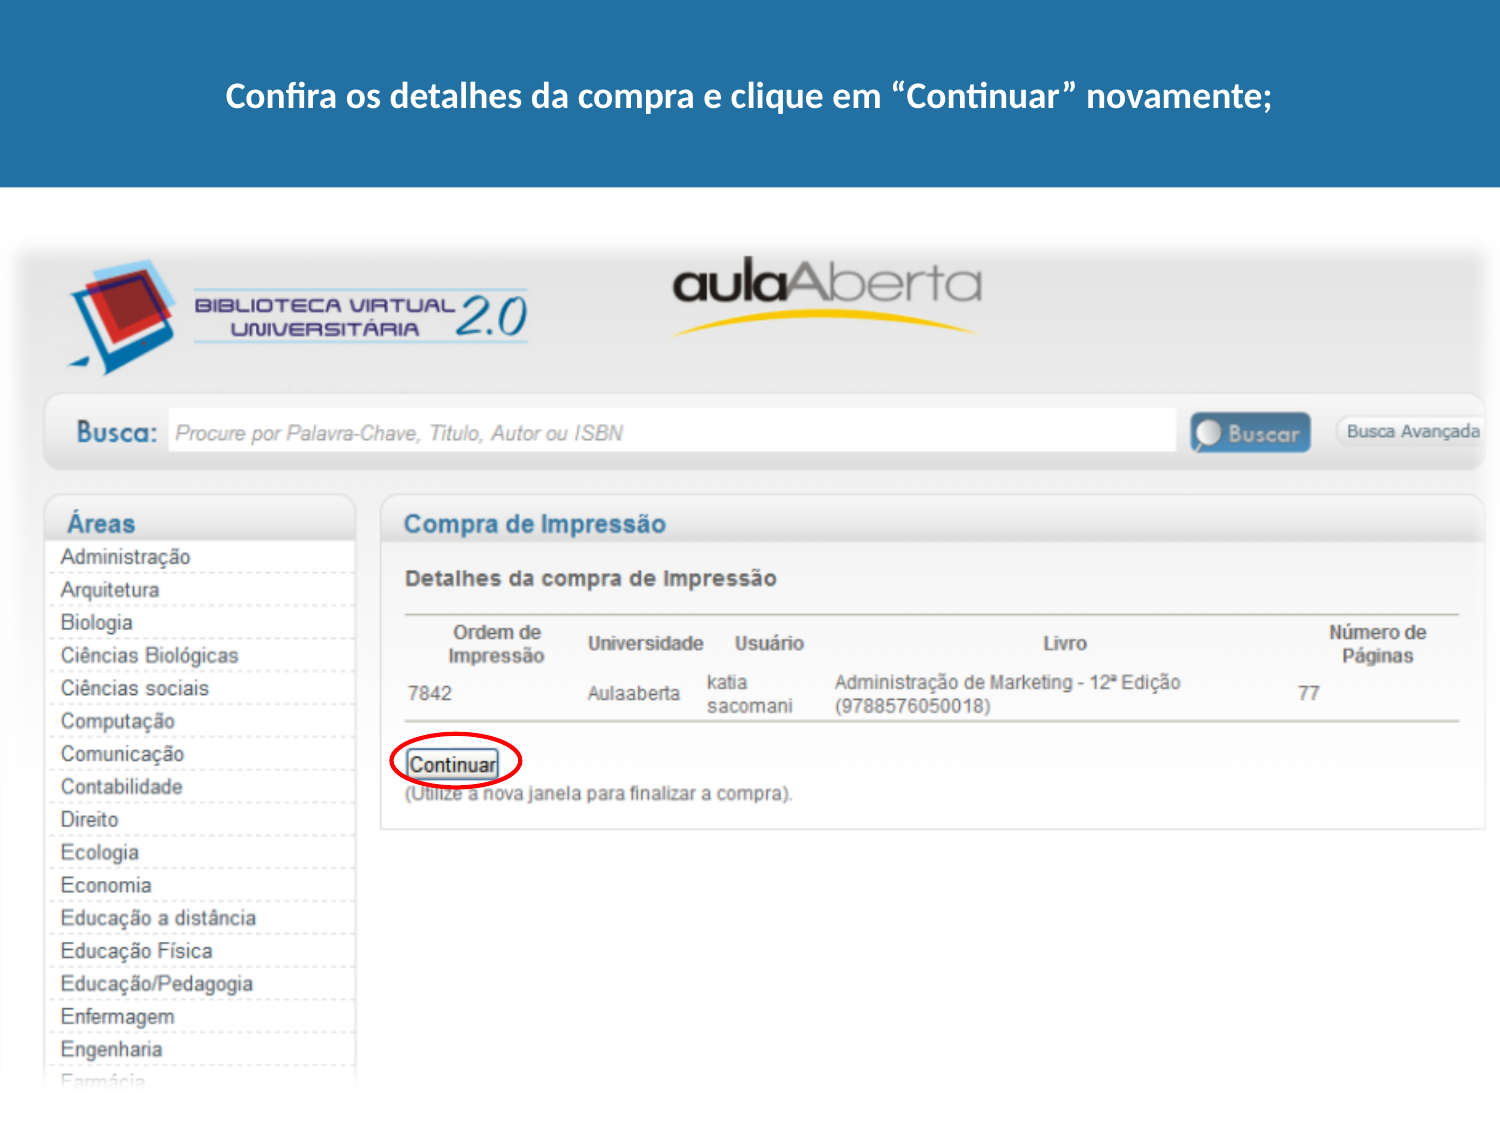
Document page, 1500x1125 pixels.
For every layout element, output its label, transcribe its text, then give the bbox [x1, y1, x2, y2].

title Confira os detalhes da compra e clique em “Continuar” novamente; [74, 0, 1426, 188]
text_box [0, 0, 1500, 190]
picture [0, 234, 1500, 1091]
